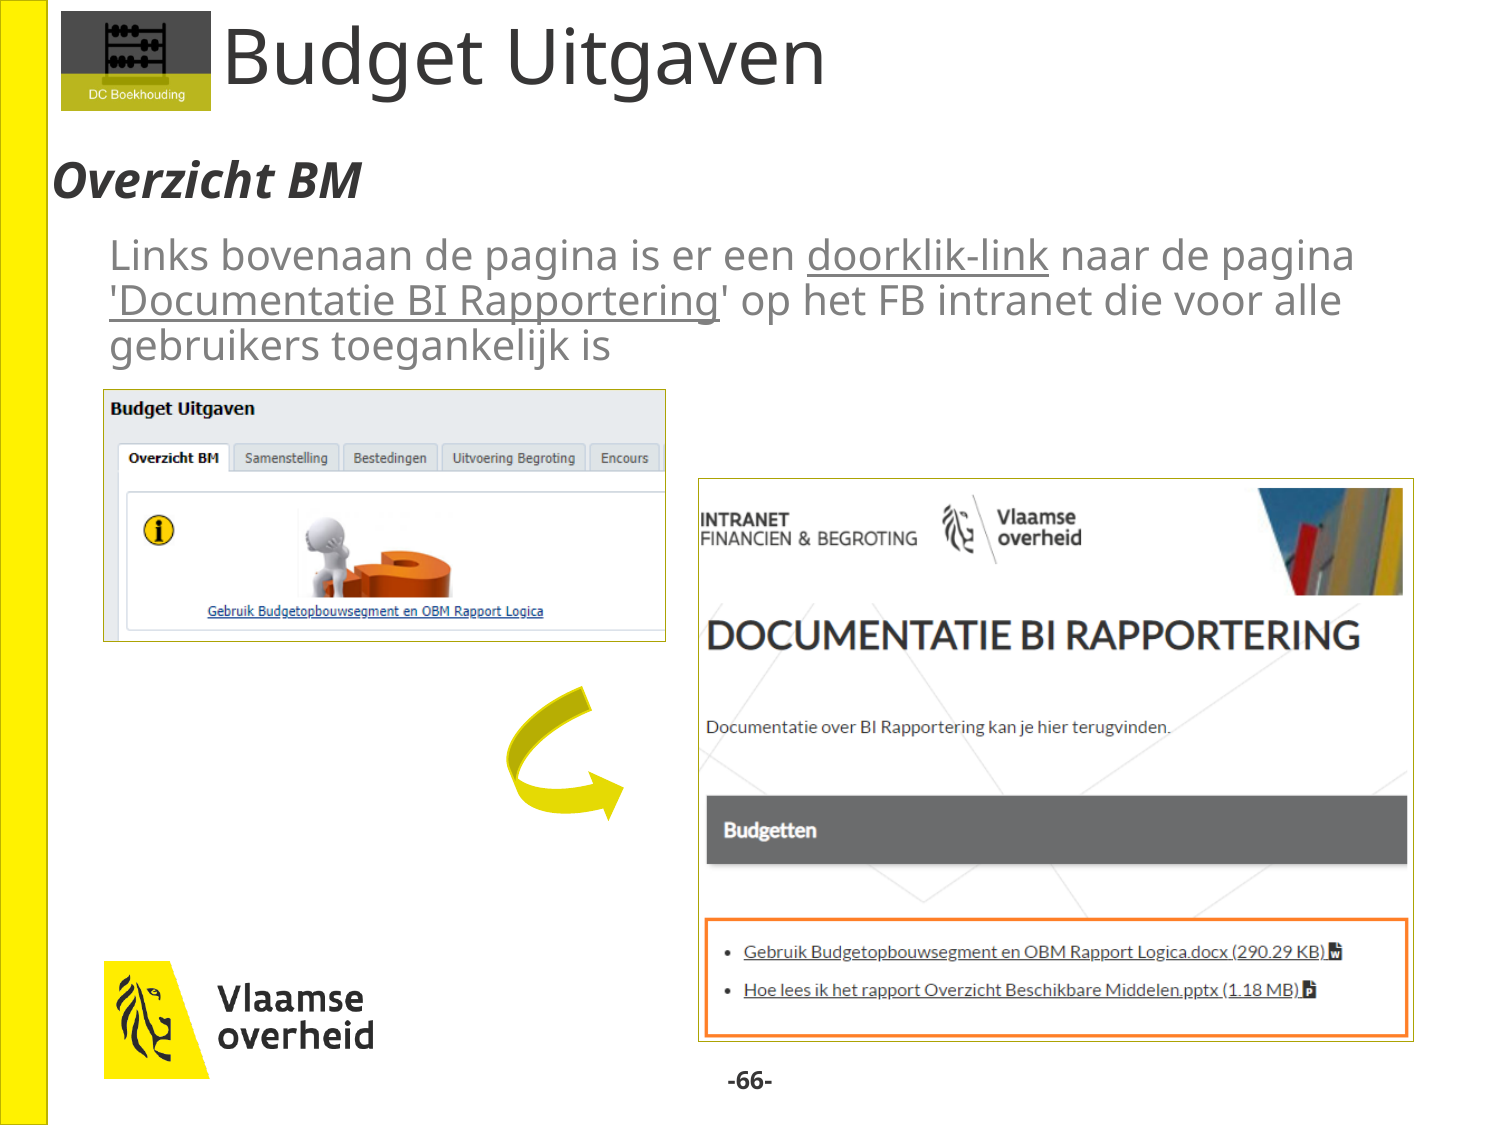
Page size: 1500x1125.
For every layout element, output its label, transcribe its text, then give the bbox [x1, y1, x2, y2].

picture [698, 478, 1414, 1042]
list Links bovenaan de pagina is er een doorklik-link naar de pagina 'Documentatie BI Rapportering' op het FB intranet die voor alle gebruikers toegankelijk is [70, 234, 1430, 946]
title Budget Uitgaven [220, 20, 1500, 109]
text_box Overzicht BM [36, 141, 378, 217]
picture [103, 389, 666, 642]
picture [104, 961, 373, 1079]
text_box [506, 685, 624, 822]
picture [61, 11, 211, 111]
